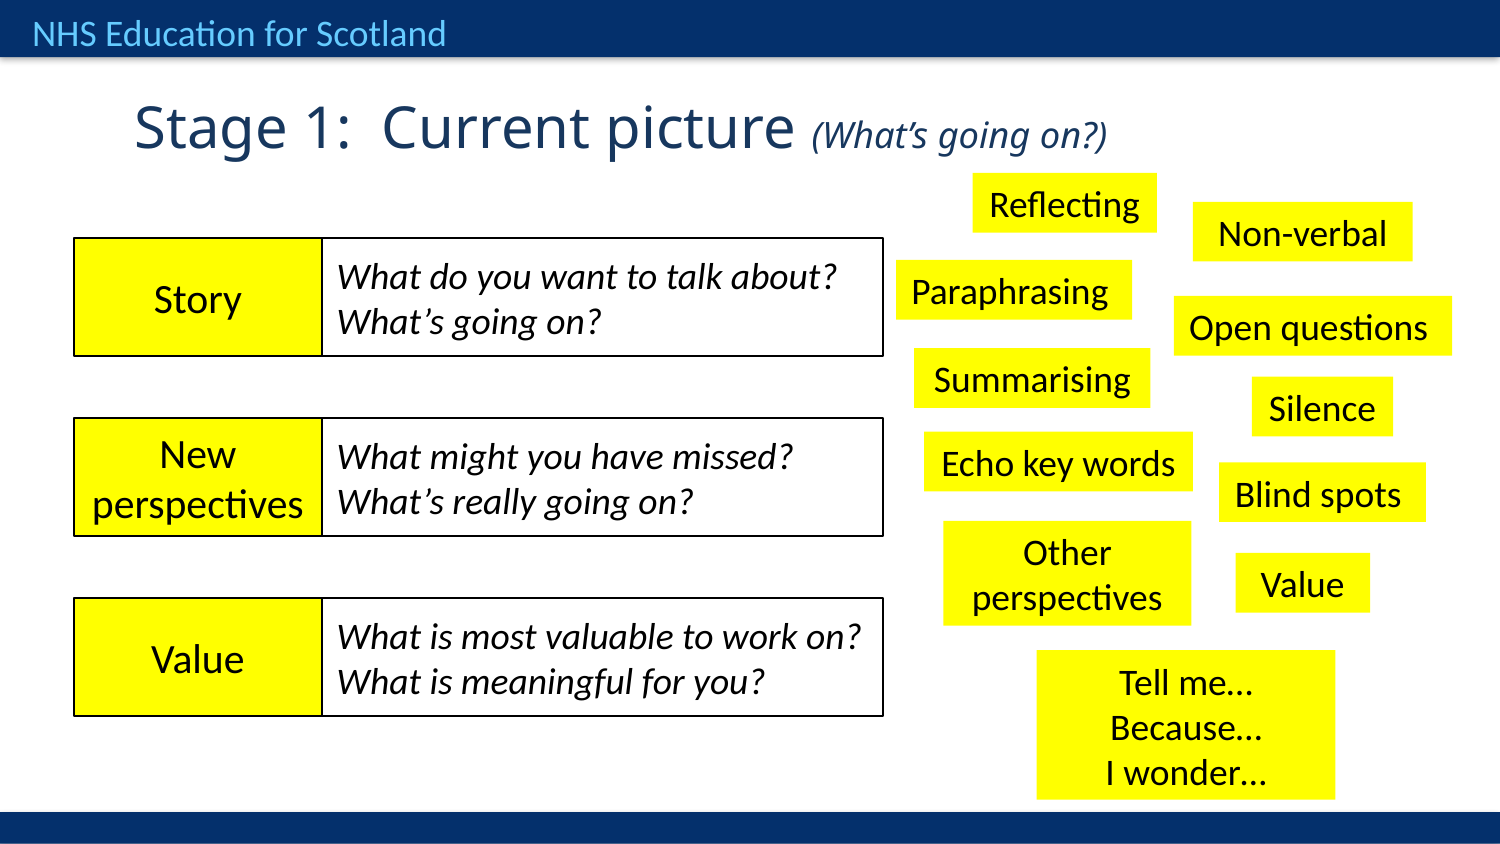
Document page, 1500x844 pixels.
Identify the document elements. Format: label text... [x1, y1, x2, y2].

text_box What is most valuable to work on? What is meaningful for you? [320, 596, 885, 718]
text_box New perspectives [72, 416, 320, 538]
text_box Paraphrasing [896, 259, 1133, 320]
text_box Open questions [1173, 295, 1453, 356]
list Stage 1: Current picture (What’s going on?) [119, 82, 1381, 168]
text_box What might you have missed? What’s really going on? [320, 416, 885, 538]
text_box Silence [1251, 376, 1394, 437]
text_box Other perspectives [943, 520, 1192, 626]
text_box What do you want to talk about? What’s going on? [320, 236, 885, 358]
text_box Echo key words [924, 431, 1193, 492]
text_box Value [1235, 552, 1371, 613]
text_box Story [72, 236, 320, 358]
text_box Value [72, 596, 320, 718]
text_box Non-verbal [1192, 201, 1413, 262]
text_box Summarising [914, 348, 1151, 408]
text_box Reflecting [972, 172, 1157, 233]
text_box Tell me… Because… I wonder… [1036, 650, 1336, 800]
text_box Blind spots [1219, 462, 1426, 522]
